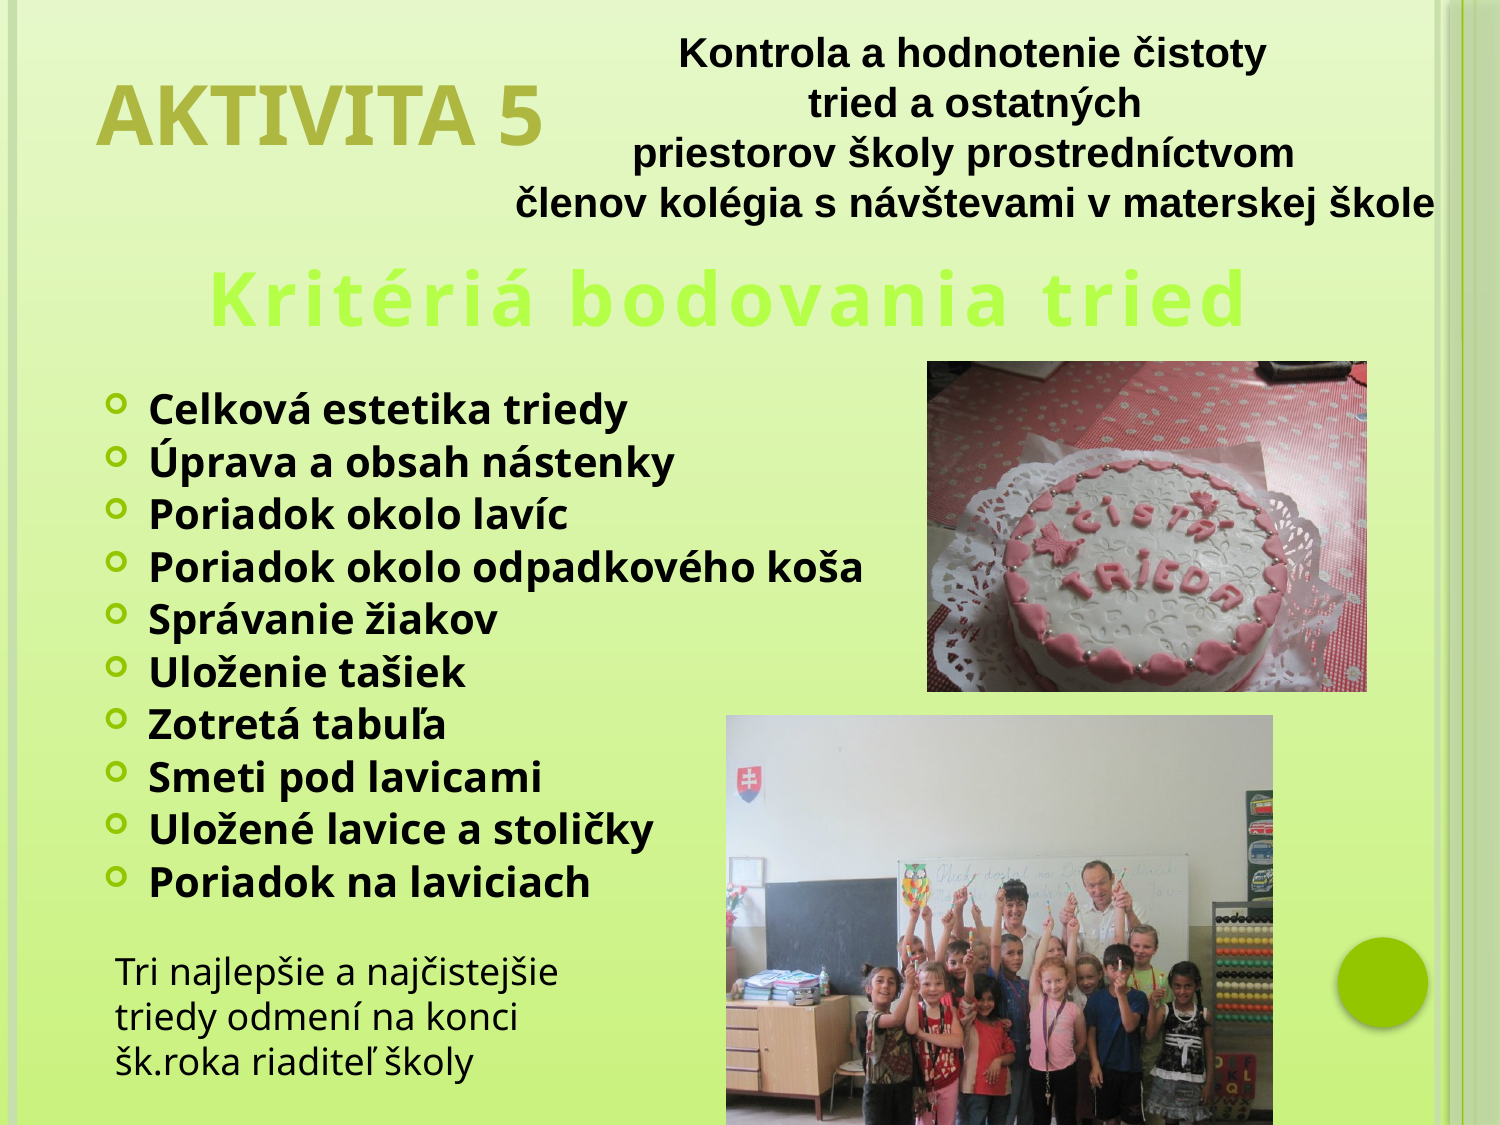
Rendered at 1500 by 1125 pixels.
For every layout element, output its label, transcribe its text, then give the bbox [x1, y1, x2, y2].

text_box Tri najlepšie a najčistejšie triedy odmení na konci šk.roka riaditeľ školy [100, 940, 644, 1091]
picture [725, 715, 1273, 1125]
picture [926, 361, 1368, 692]
text_box Celková estetika triedy Úprava a obsah nástenky Poriadok okolo lavíc Poriadok okolo odpadkového koša Správanie žiakov Uloženie tašiek Zotretá tabuľa Smeti pod lavicami Uložené lavice a stoličky Poriadok na laviciach [88, 385, 1403, 1073]
text_box Kontrola a hodnotenie čistoty tried a ostatných priestorov školy prostredníctvom členov kolégia s návštevami v materskej škole [499, 18, 1451, 234]
text_box [25, 0, 1357, 327]
text_box Aktivita 5 [81, 54, 561, 170]
text_box Kritériá bodovania tried [191, 243, 1265, 349]
